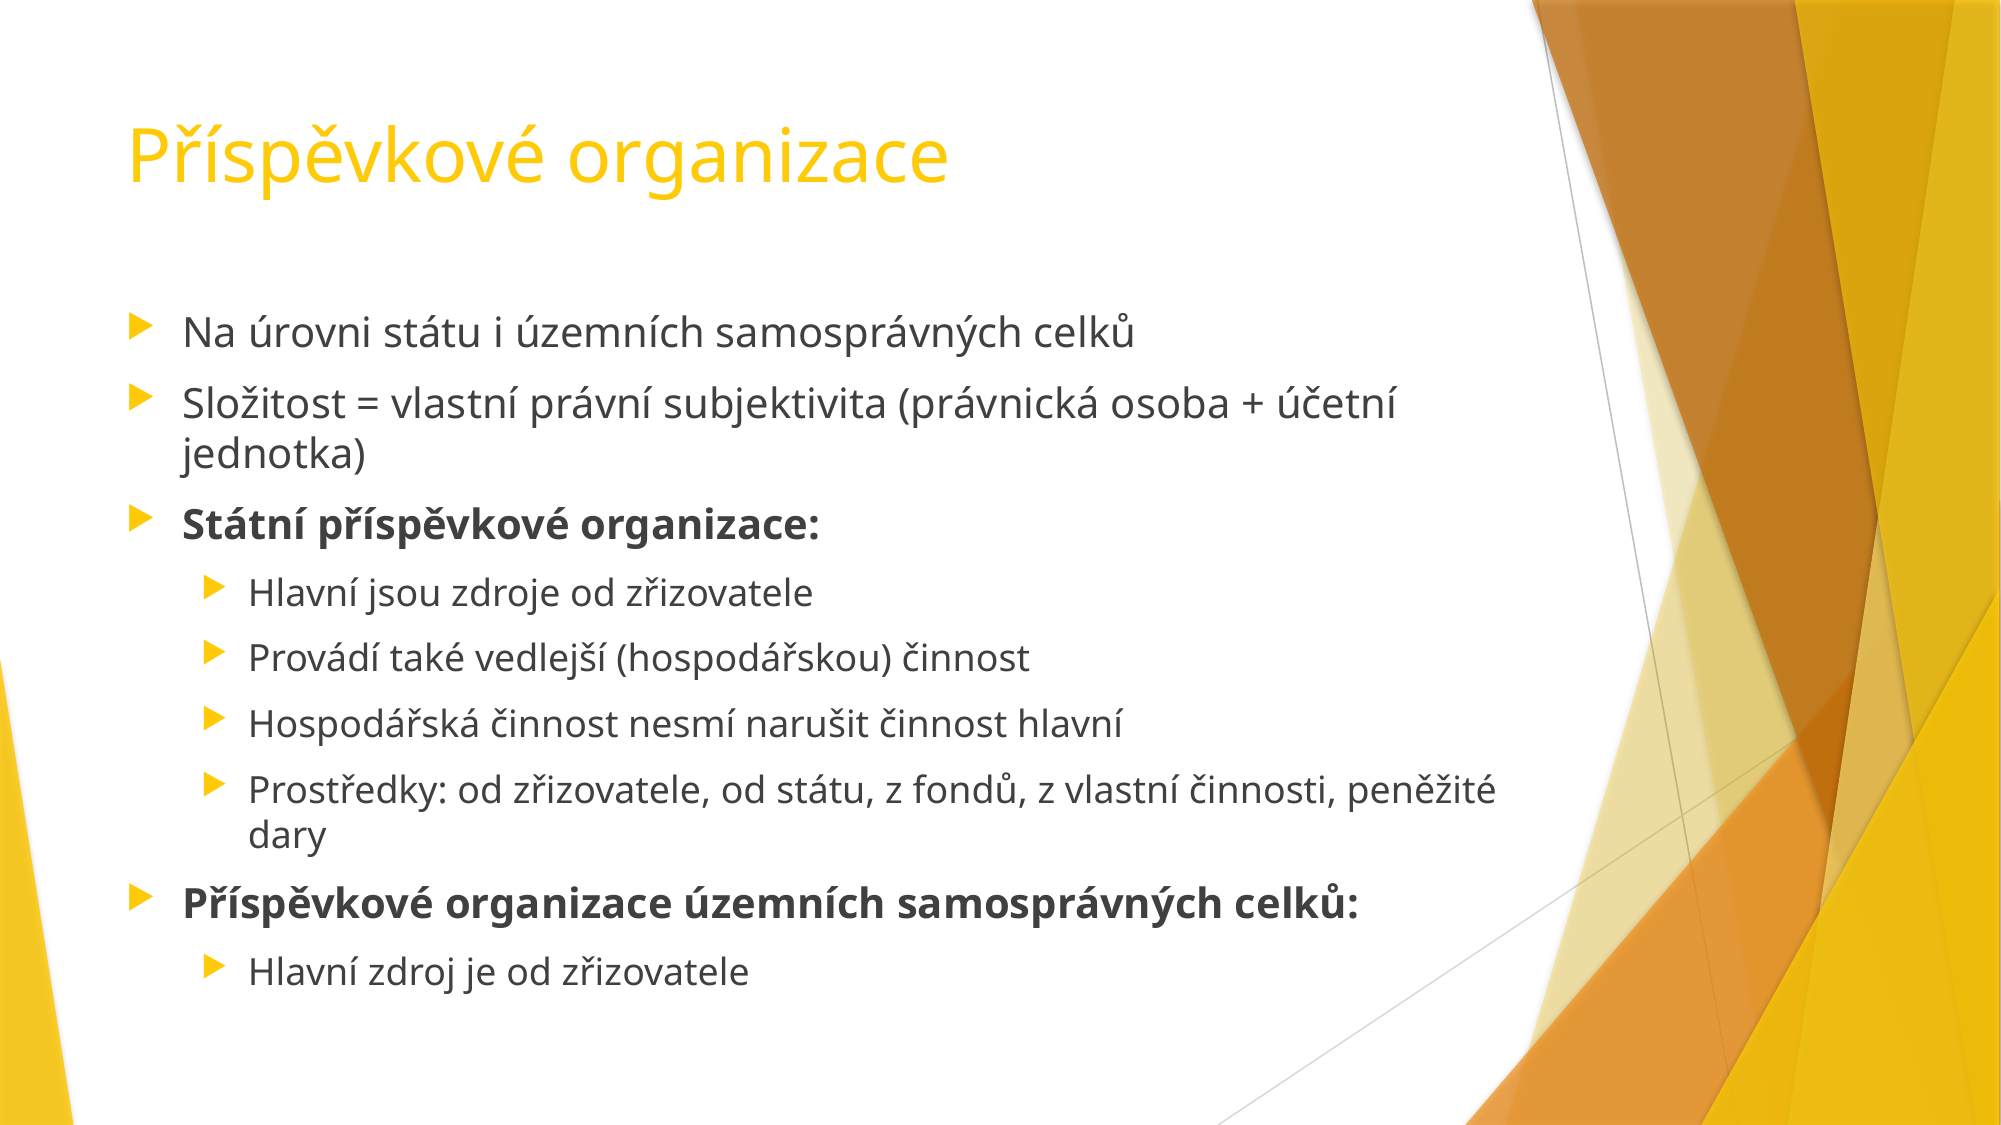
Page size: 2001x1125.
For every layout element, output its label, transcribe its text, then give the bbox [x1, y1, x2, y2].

list Na úrovni státu i územních samosprávných celků Složitost = vlastní právní subjektivita (právnická osoba + účetní jednotka) Státní příspěvkové organizace: Hlavní jsou zdroje od zřizovatele Provádí také vedlejší (hospodářskou) činnost Hospodářská činnost nesmí narušit činnost hlavní Prostředky: od zřizovatele, od státu, z fondů, z vlastní činnosti, peněžité dary Příspěvkové organizace územních samosprávných celků: Hlavní zdroj je od zřizovatele [111, 298, 1522, 1062]
title Příspěvkové organizace [111, 99, 1522, 298]
